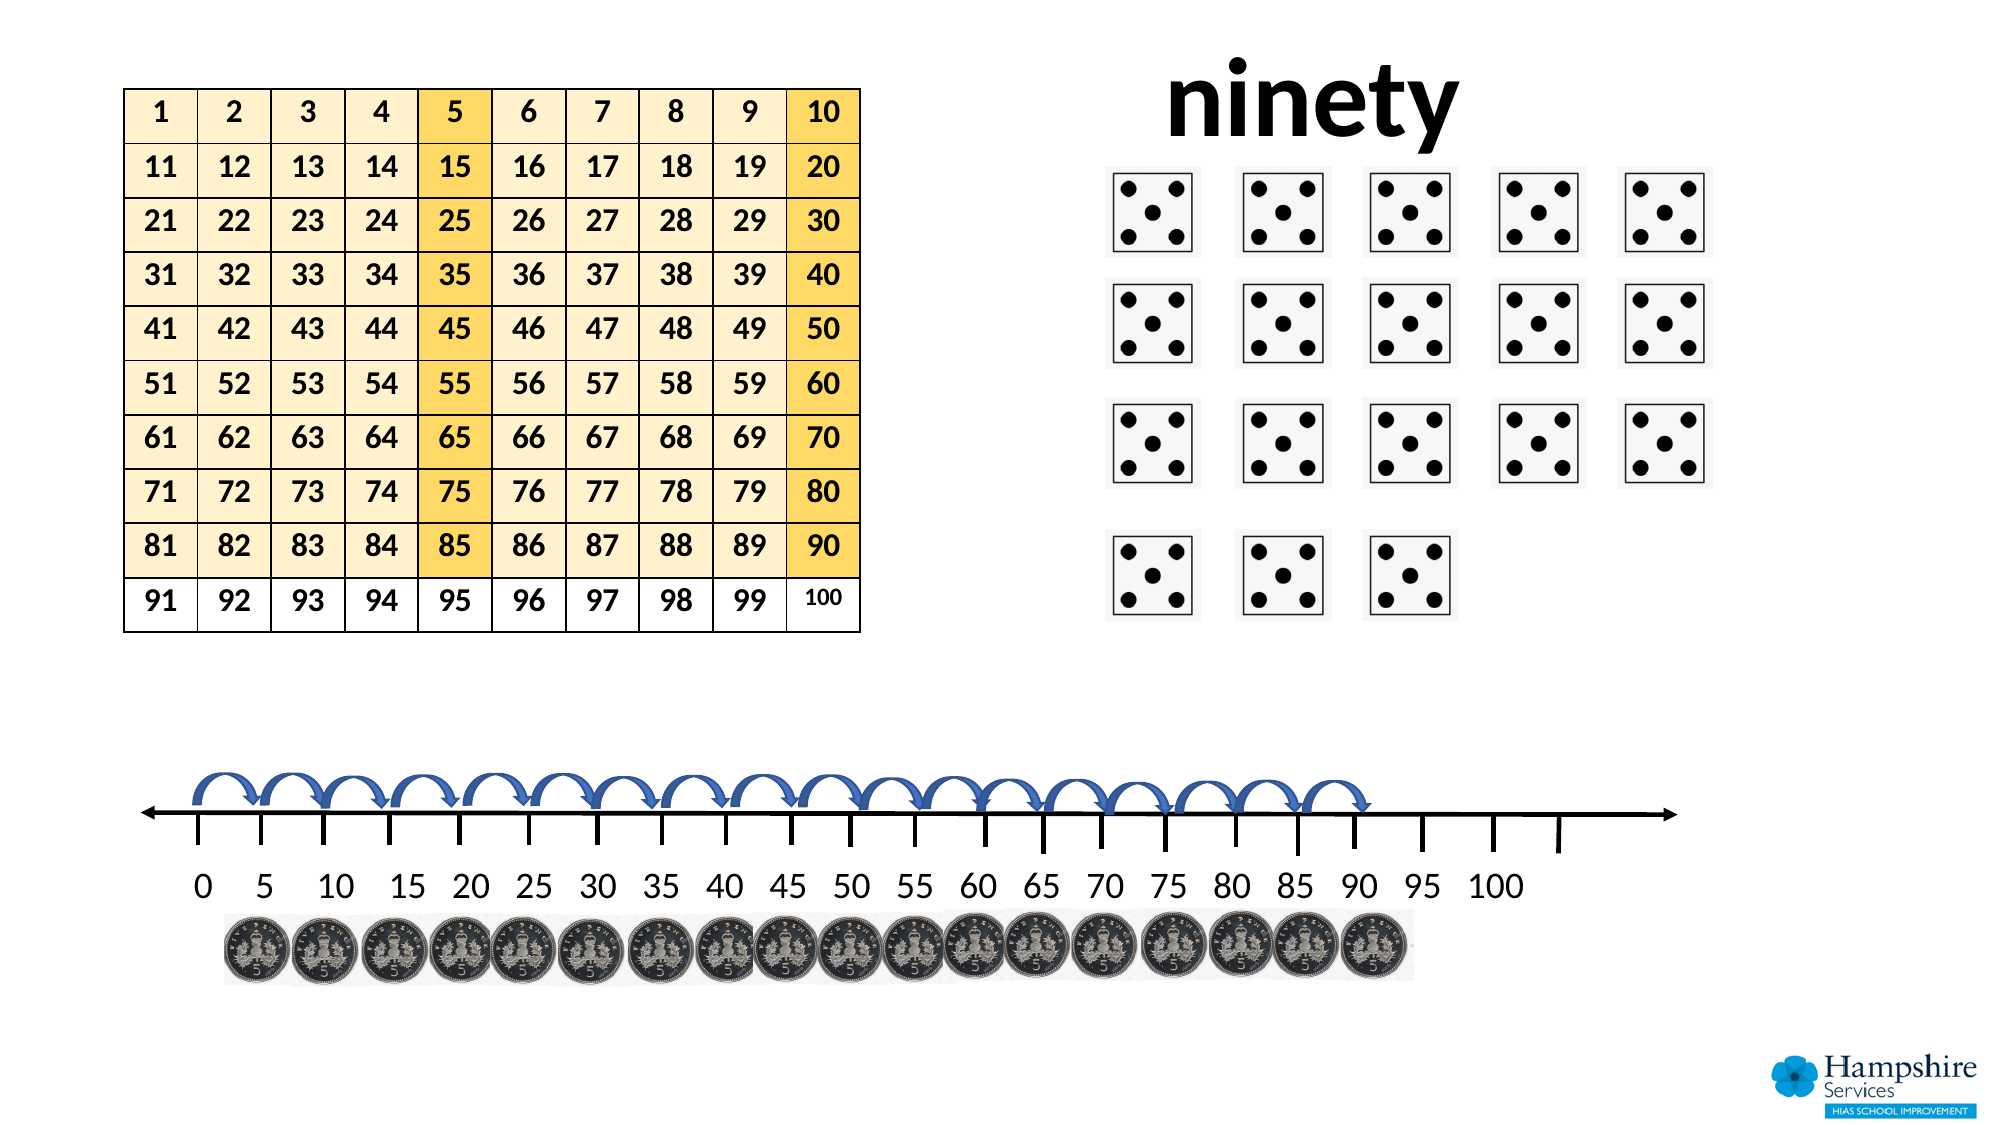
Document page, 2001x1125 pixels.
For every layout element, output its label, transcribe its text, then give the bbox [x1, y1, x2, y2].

picture [1362, 277, 1459, 369]
table_cell 76 [493, 470, 565, 522]
table_cell 37 [567, 253, 638, 305]
table_cell 62 [198, 416, 270, 468]
text_box [730, 774, 798, 808]
text_box [858, 777, 923, 811]
table_cell 38 [640, 253, 712, 305]
table_cell 56 [493, 361, 565, 414]
table_header 6 [493, 90, 565, 143]
text_box [390, 774, 461, 808]
table_cell 21 [125, 199, 197, 251]
picture [1235, 277, 1332, 369]
picture [1491, 277, 1587, 369]
table_cell 42 [198, 307, 270, 360]
table_cell 24 [346, 199, 417, 251]
table_header 3 [272, 90, 344, 143]
table_cell 13 [272, 144, 344, 197]
table_cell 12 [198, 144, 270, 197]
table_header 10 [787, 90, 859, 143]
table_cell 52 [198, 361, 270, 414]
text_box [462, 772, 531, 807]
table_cell 23 [272, 199, 344, 251]
table_header 5 [419, 90, 491, 143]
picture [1362, 397, 1459, 489]
table_cell 82 [198, 524, 270, 577]
table_cell 74 [346, 470, 417, 522]
table_header 2 [198, 90, 270, 143]
text_box [530, 773, 594, 807]
table_cell 98 [640, 579, 712, 631]
table_cell 26 [493, 199, 565, 251]
table_cell 19 [714, 144, 786, 197]
table_cell 39 [714, 253, 786, 305]
table_cell 51 [125, 361, 197, 414]
table_cell 61 [125, 416, 197, 468]
table_cell 93 [272, 579, 344, 631]
table_header 7 [567, 90, 638, 143]
text_box [1301, 780, 1372, 812]
table_cell 97 [567, 579, 638, 631]
table_cell 20 [787, 144, 859, 197]
table_cell 34 [346, 253, 417, 305]
table_cell 50 [787, 307, 859, 360]
text_box [320, 775, 391, 809]
table_cell 83 [272, 524, 344, 577]
picture [1617, 397, 1713, 489]
picture [1491, 166, 1587, 258]
table_cell 69 [714, 416, 786, 468]
table_cell 53 [272, 361, 344, 414]
table_cell 66 [493, 416, 565, 468]
table_cell 92 [198, 579, 270, 631]
table_cell 14 [346, 144, 417, 197]
table_cell 78 [640, 470, 712, 522]
picture [1761, 1037, 1991, 1125]
table_cell 72 [198, 470, 270, 522]
picture [1362, 166, 1459, 258]
picture [1617, 277, 1713, 369]
table_cell 88 [640, 524, 712, 577]
table_cell 16 [493, 144, 565, 197]
text_box [797, 774, 862, 808]
text_box [1104, 781, 1175, 812]
table_header 8 [640, 90, 712, 143]
text_box [976, 778, 1045, 812]
text_box [192, 772, 260, 806]
table_cell 49 [714, 307, 786, 360]
table_cell 90 [787, 524, 859, 577]
table_cell 73 [272, 470, 344, 522]
table_cell 64 [346, 416, 417, 468]
table_cell 33 [272, 253, 344, 305]
table_cell 94 [346, 579, 417, 631]
table_cell 89 [714, 524, 786, 577]
text_box [1043, 778, 1108, 812]
table_cell 81 [125, 524, 197, 577]
picture [1105, 166, 1201, 258]
table_cell 45 [419, 307, 491, 360]
picture [1235, 529, 1332, 621]
table_cell 99 [714, 579, 786, 631]
table_cell 29 [714, 199, 786, 251]
table_cell 100 [787, 579, 859, 631]
table_cell 31 [125, 253, 197, 305]
table_cell 95 [419, 579, 491, 631]
table_cell 22 [198, 199, 270, 251]
table_cell 54 [346, 361, 417, 414]
table_cell 60 [787, 361, 859, 414]
table_cell 48 [640, 307, 712, 360]
table_cell 46 [493, 307, 565, 360]
text_box ninety [1149, 16, 1502, 167]
picture [1105, 529, 1201, 621]
table_cell 77 [567, 470, 638, 522]
table_cell 84 [346, 524, 417, 577]
table_cell 80 [787, 470, 859, 522]
picture [1235, 397, 1332, 489]
text_box [259, 772, 324, 806]
table_cell 32 [198, 253, 270, 305]
table_header 4 [346, 90, 417, 143]
table_cell 44 [346, 307, 417, 360]
table_cell 91 [125, 579, 197, 631]
table_cell 68 [640, 416, 712, 468]
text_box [140, 812, 1678, 915]
table_cell 71 [125, 470, 197, 522]
table_cell 35 [419, 253, 491, 305]
table_cell 86 [493, 524, 565, 577]
table_cell 15 [419, 144, 491, 197]
table_cell 63 [272, 416, 344, 468]
table_cell 27 [567, 199, 638, 251]
picture [1362, 529, 1459, 621]
table_cell 87 [567, 524, 638, 577]
table_cell 55 [419, 361, 491, 414]
table_cell 17 [567, 144, 638, 197]
table_header 1 [125, 90, 197, 143]
picture [1105, 277, 1201, 369]
table_cell 43 [272, 307, 344, 360]
table_cell 18 [640, 144, 712, 197]
table_cell 70 [787, 416, 859, 468]
table_cell 65 [419, 416, 491, 468]
picture [1235, 166, 1332, 258]
text_box [921, 776, 983, 810]
table_cell 36 [493, 253, 565, 305]
picture [224, 908, 1415, 987]
table_cell 41 [125, 307, 197, 360]
text_box [1174, 780, 1237, 812]
table_cell 67 [567, 416, 638, 468]
table_cell 96 [493, 579, 565, 631]
table_cell 59 [714, 361, 786, 414]
table_cell 47 [567, 307, 638, 360]
picture [1491, 397, 1587, 489]
table_cell 57 [567, 361, 638, 414]
picture [1105, 397, 1201, 489]
table_cell 30 [787, 199, 859, 251]
table_cell 25 [419, 199, 491, 251]
table_cell 79 [714, 470, 786, 522]
table_header 9 [714, 90, 786, 143]
table_cell 11 [125, 144, 197, 197]
picture [1617, 166, 1713, 258]
table_cell 40 [787, 253, 859, 305]
text_box [590, 776, 661, 810]
text_box [660, 774, 731, 809]
table_cell 28 [640, 199, 712, 251]
table_cell 58 [640, 361, 712, 414]
table_cell 85 [419, 524, 491, 577]
text_box [1233, 779, 1302, 812]
table_cell 75 [419, 470, 491, 522]
